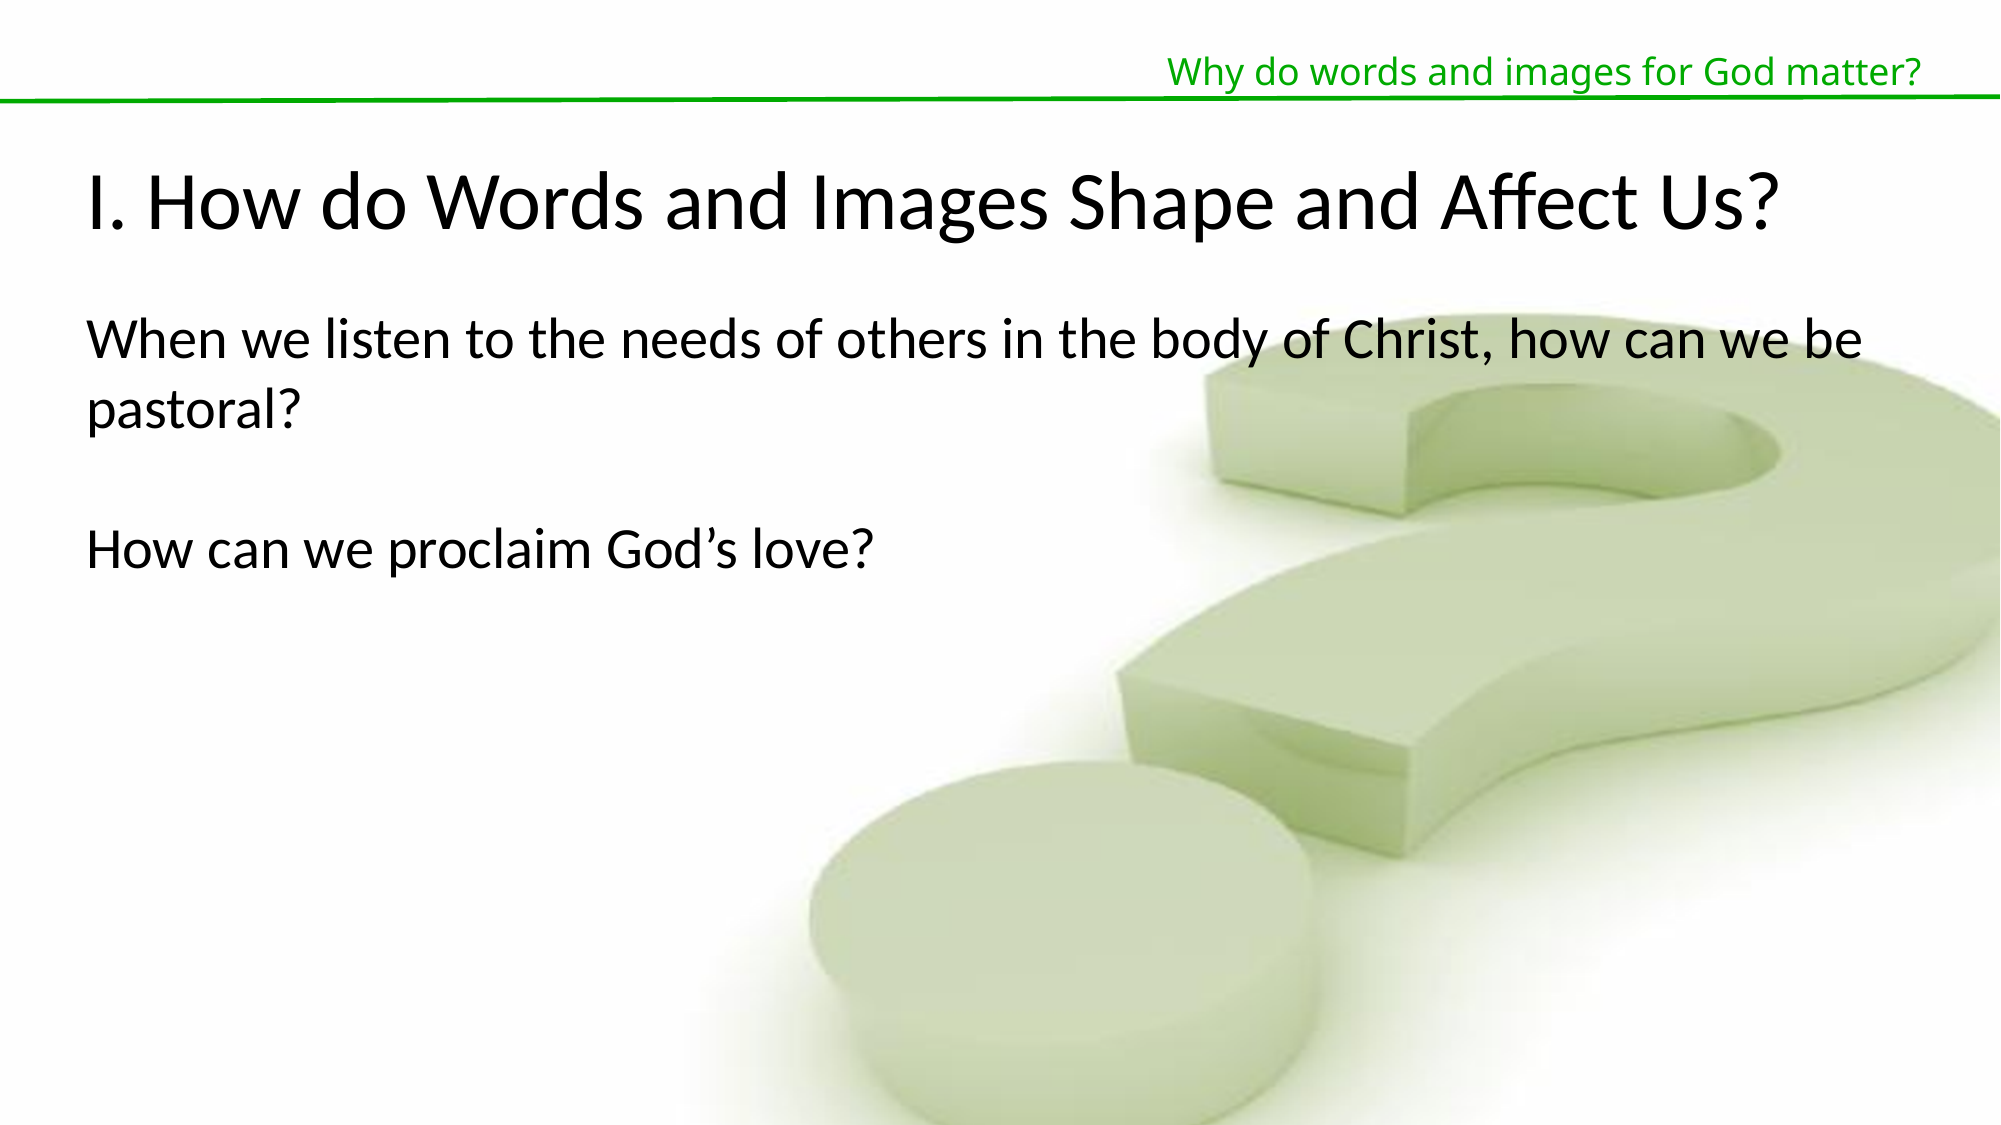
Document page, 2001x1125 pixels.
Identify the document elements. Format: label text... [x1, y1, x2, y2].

text_box Why do words and images for God matter? [1152, 40, 2000, 96]
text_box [0, 96, 2000, 102]
picture [0, 0, 2001, 1125]
text_box When we listen to the needs of others in the body of Christ, how can we be pastoral? How can we proclaim God’s love? [71, 293, 1930, 588]
text_box I. How do Words and Images Shape and Affect Us? [71, 139, 1930, 254]
